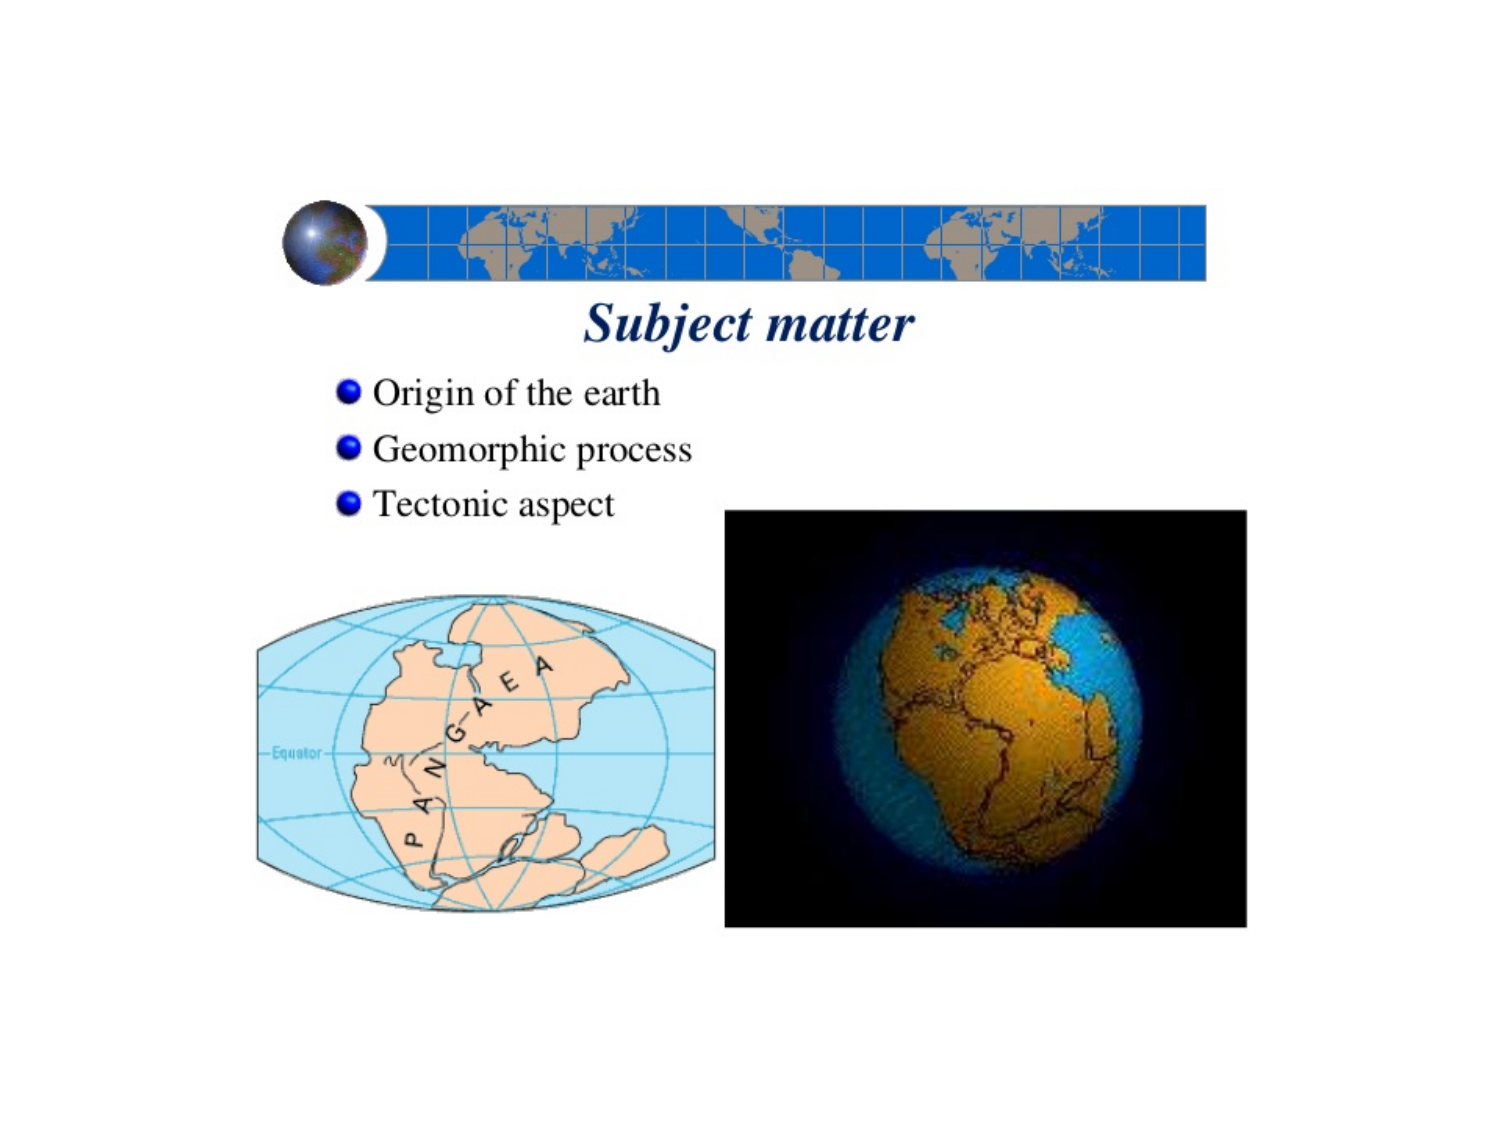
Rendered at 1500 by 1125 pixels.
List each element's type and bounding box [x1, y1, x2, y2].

picture [251, 187, 1249, 937]
